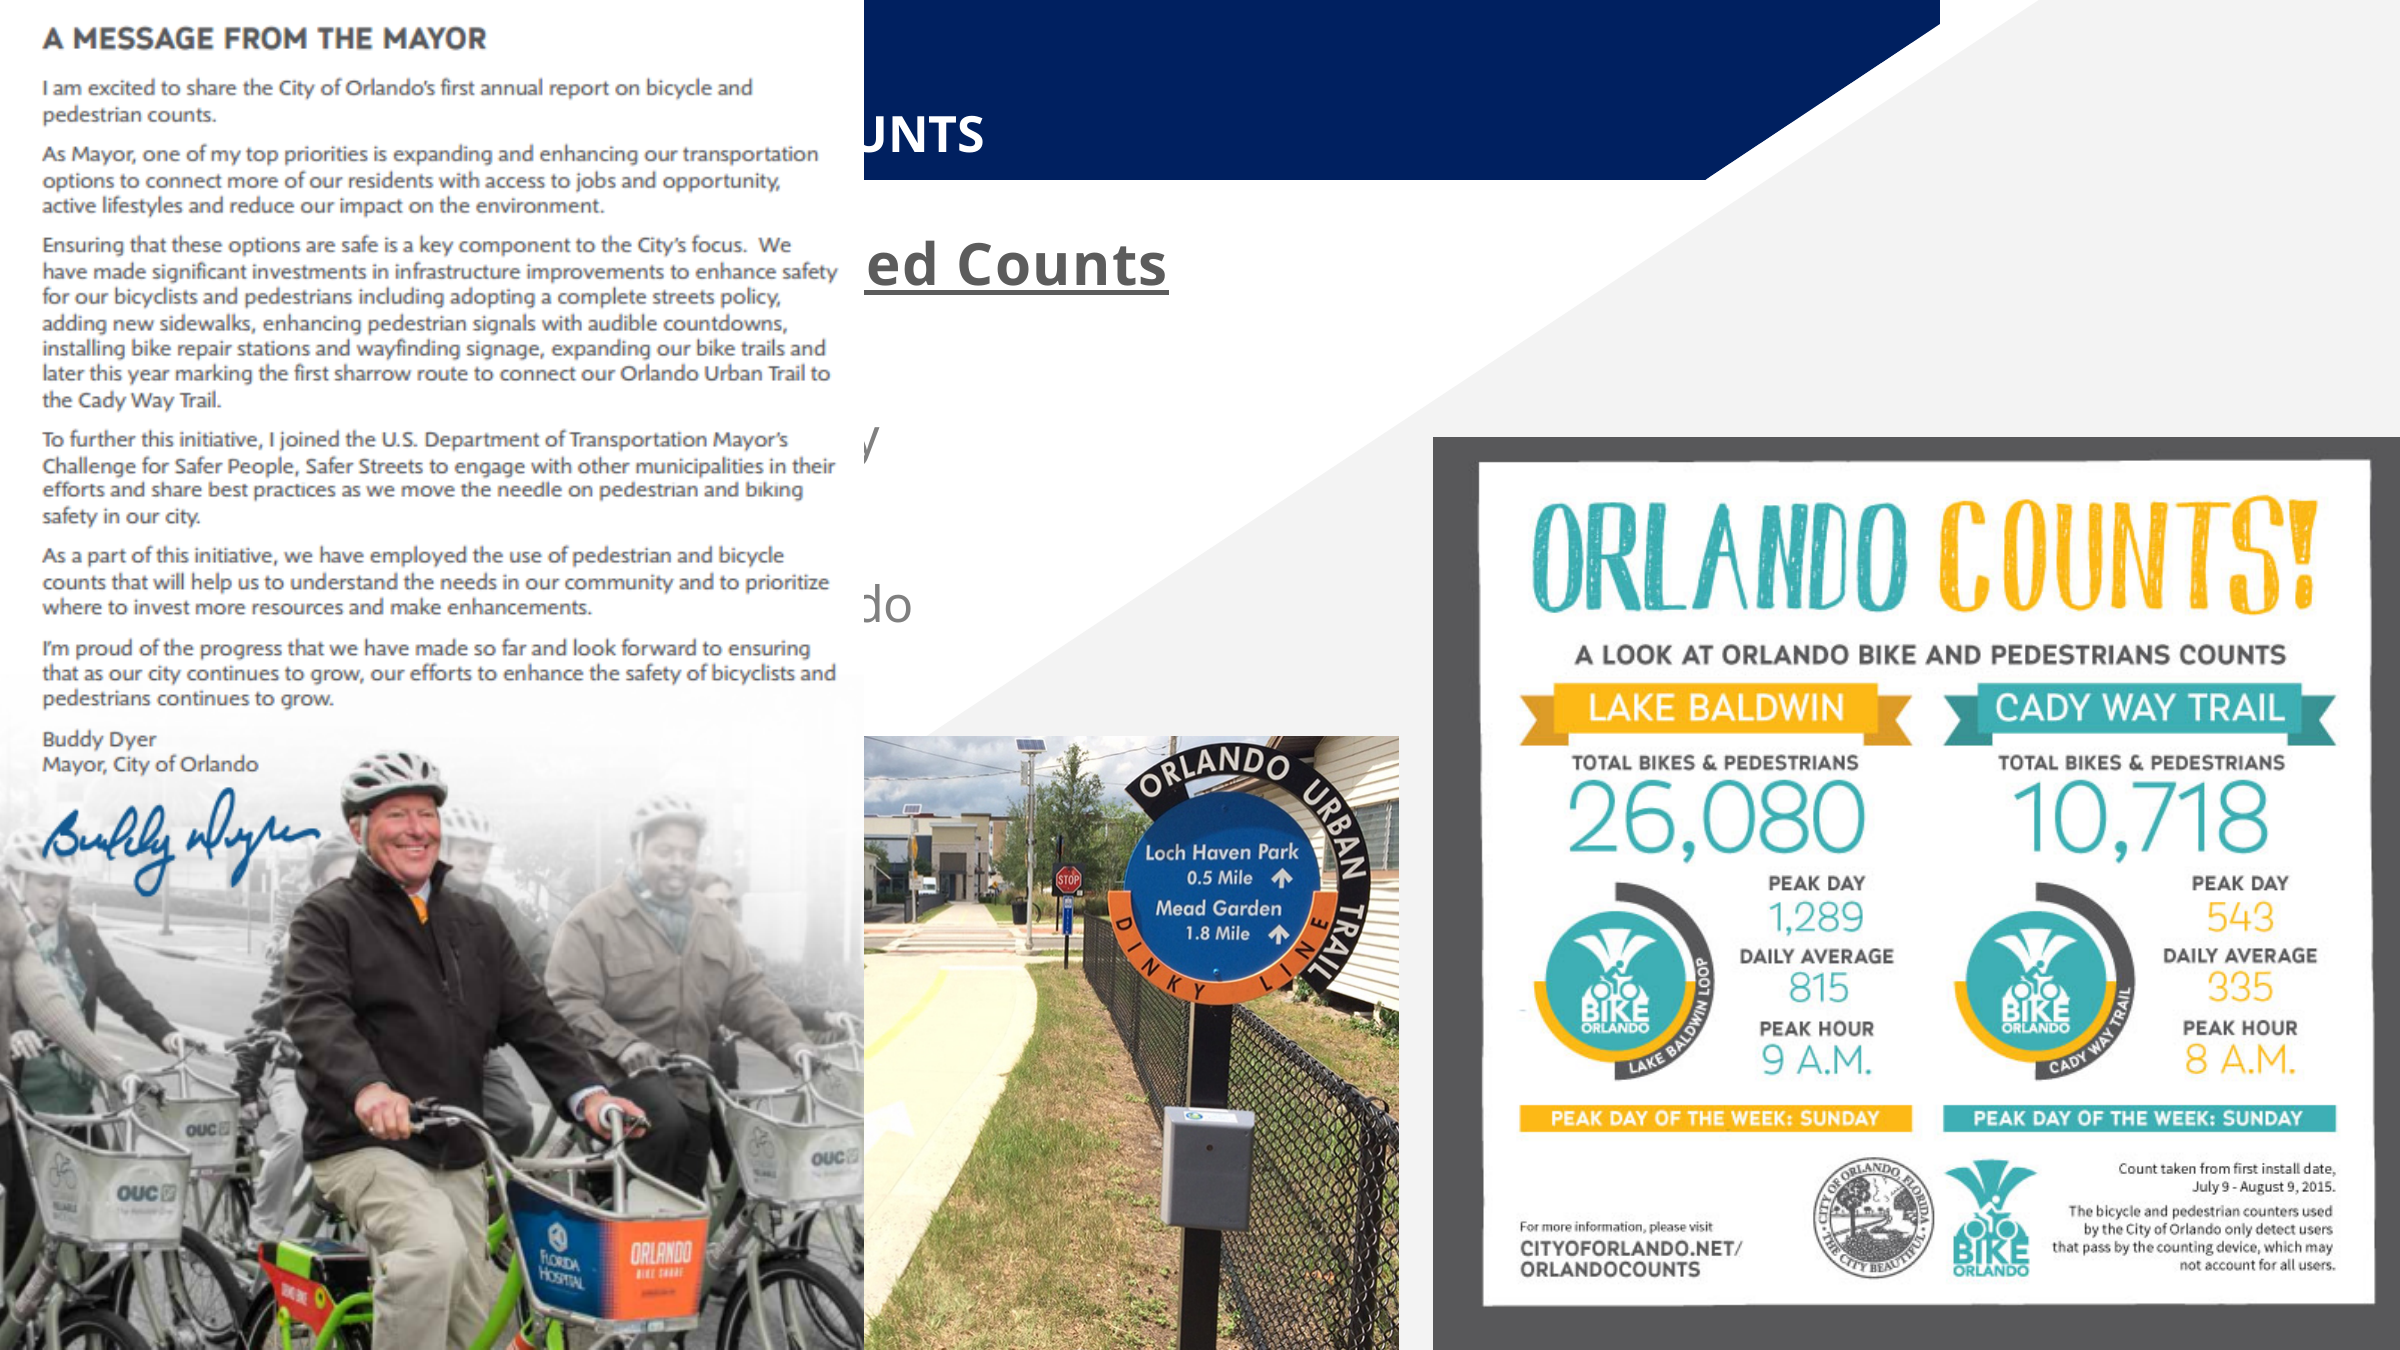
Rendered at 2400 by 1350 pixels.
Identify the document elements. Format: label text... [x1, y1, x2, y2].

list City of Orlando Automated Counts Same PyroBox technology 11 location around Orlando [868, 216, 1525, 1250]
picture [1433, 437, 2400, 1350]
picture [0, 0, 1399, 1350]
title The How The process behind the counts [865, 0, 2300, 180]
